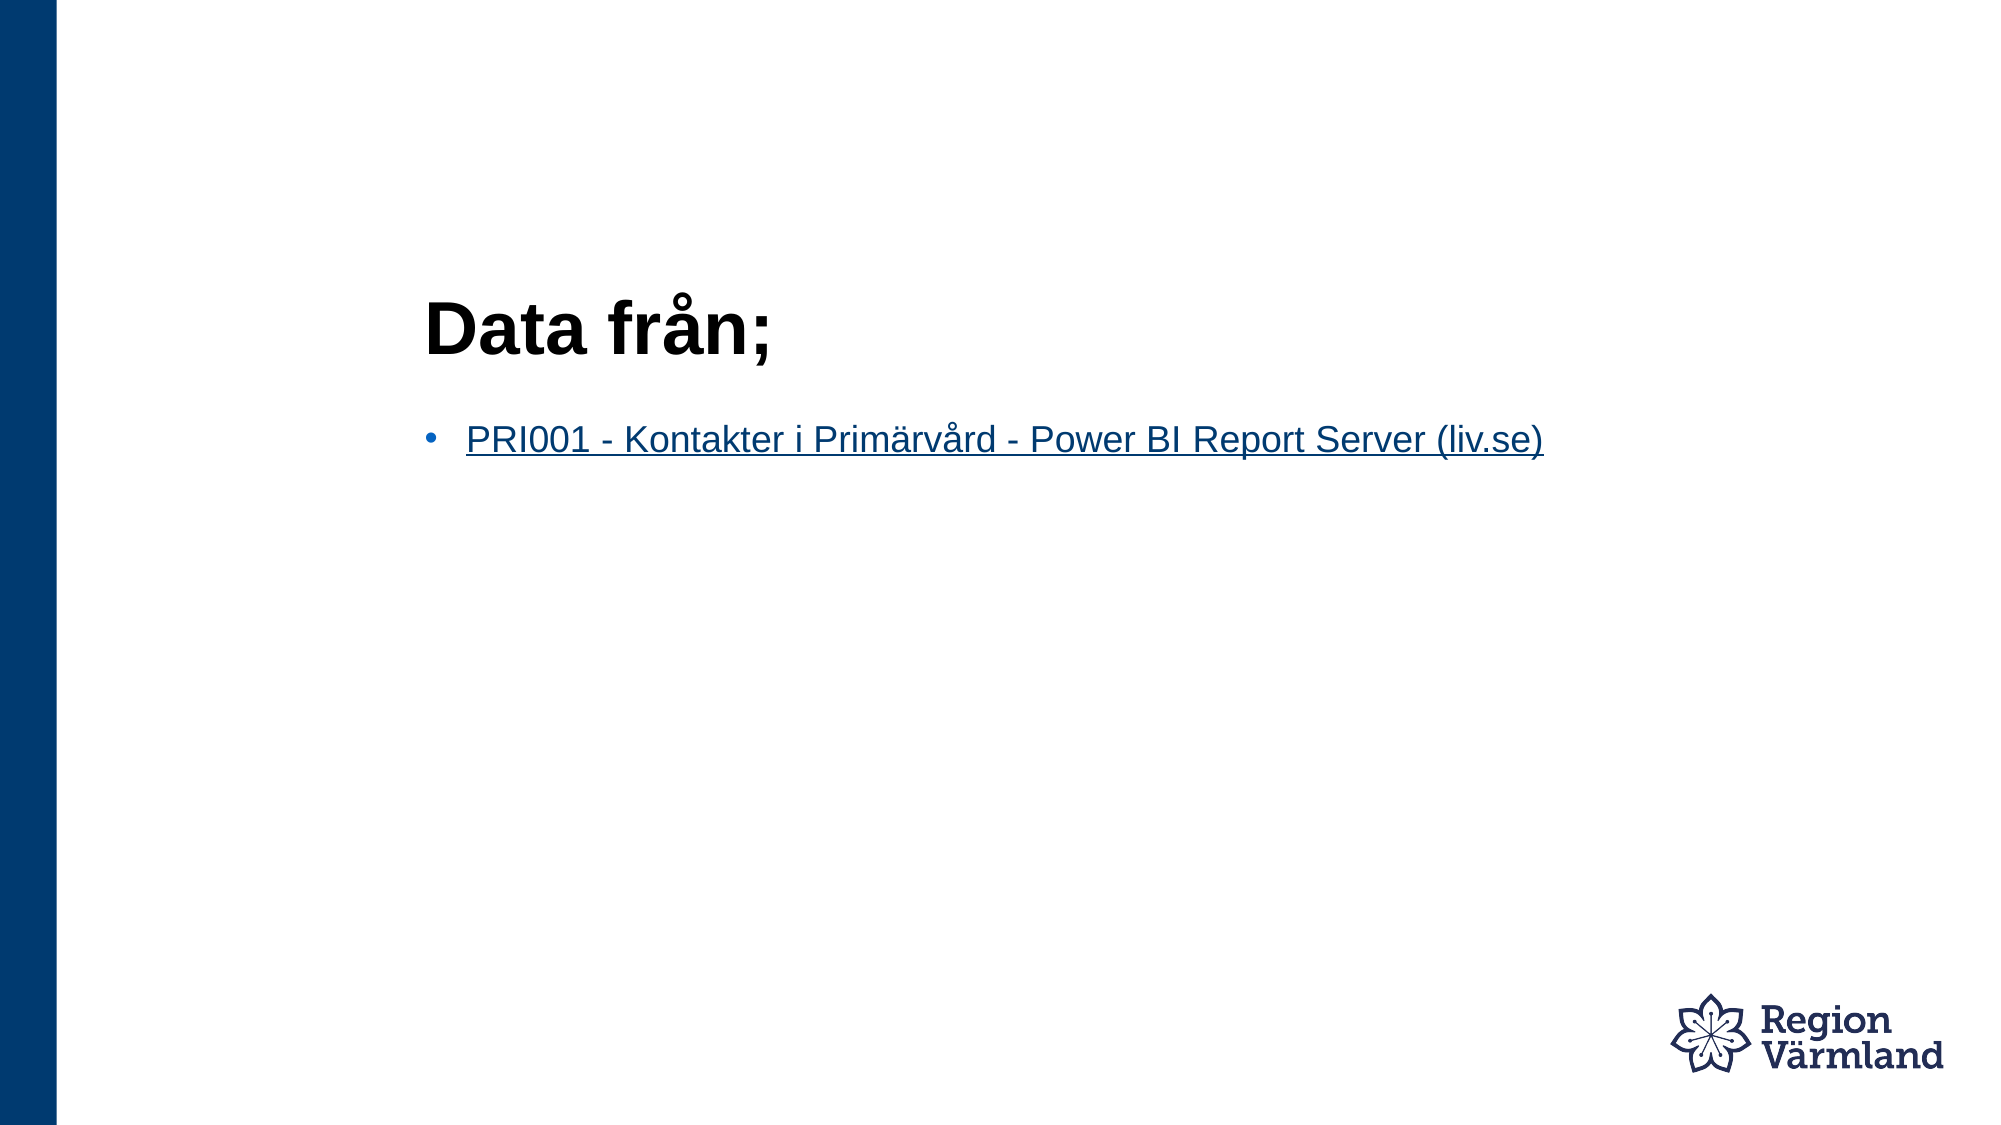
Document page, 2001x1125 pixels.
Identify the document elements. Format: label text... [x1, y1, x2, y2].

list PRI001 - Kontakter i Primärvård - Power BI Report Server (liv.se) [409, 407, 1591, 939]
picture [1670, 993, 1944, 1073]
title Data från; [409, 159, 1591, 377]
